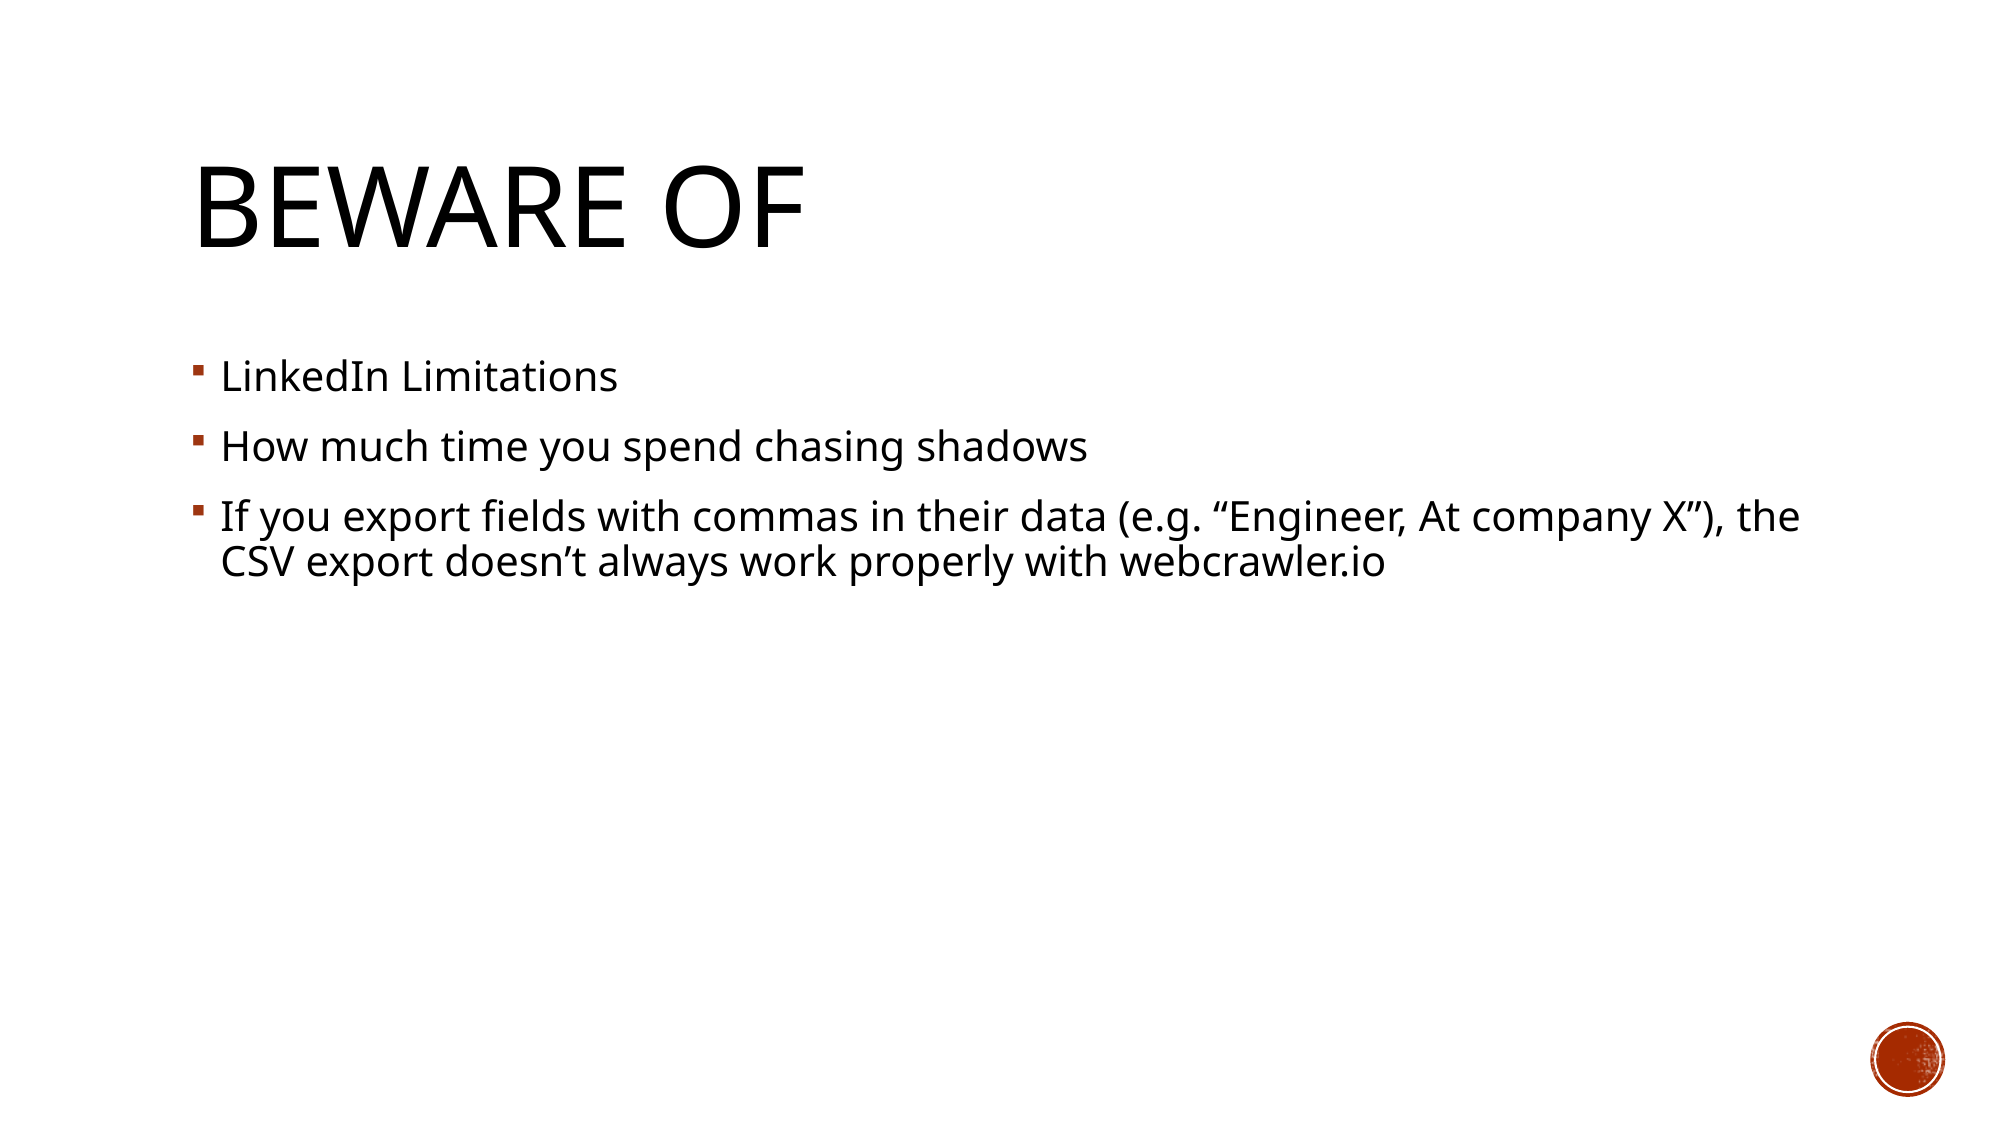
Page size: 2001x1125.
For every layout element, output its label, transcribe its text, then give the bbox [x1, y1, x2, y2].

list LinkedIn Limitations How much time you spend chasing shadows If you export fields with commas in their data (e.g. “Engineer, At company X”), the CSV export doesn’t always work properly with webcrawler.io [175, 348, 1826, 1013]
title Beware of [175, 79, 1826, 344]
